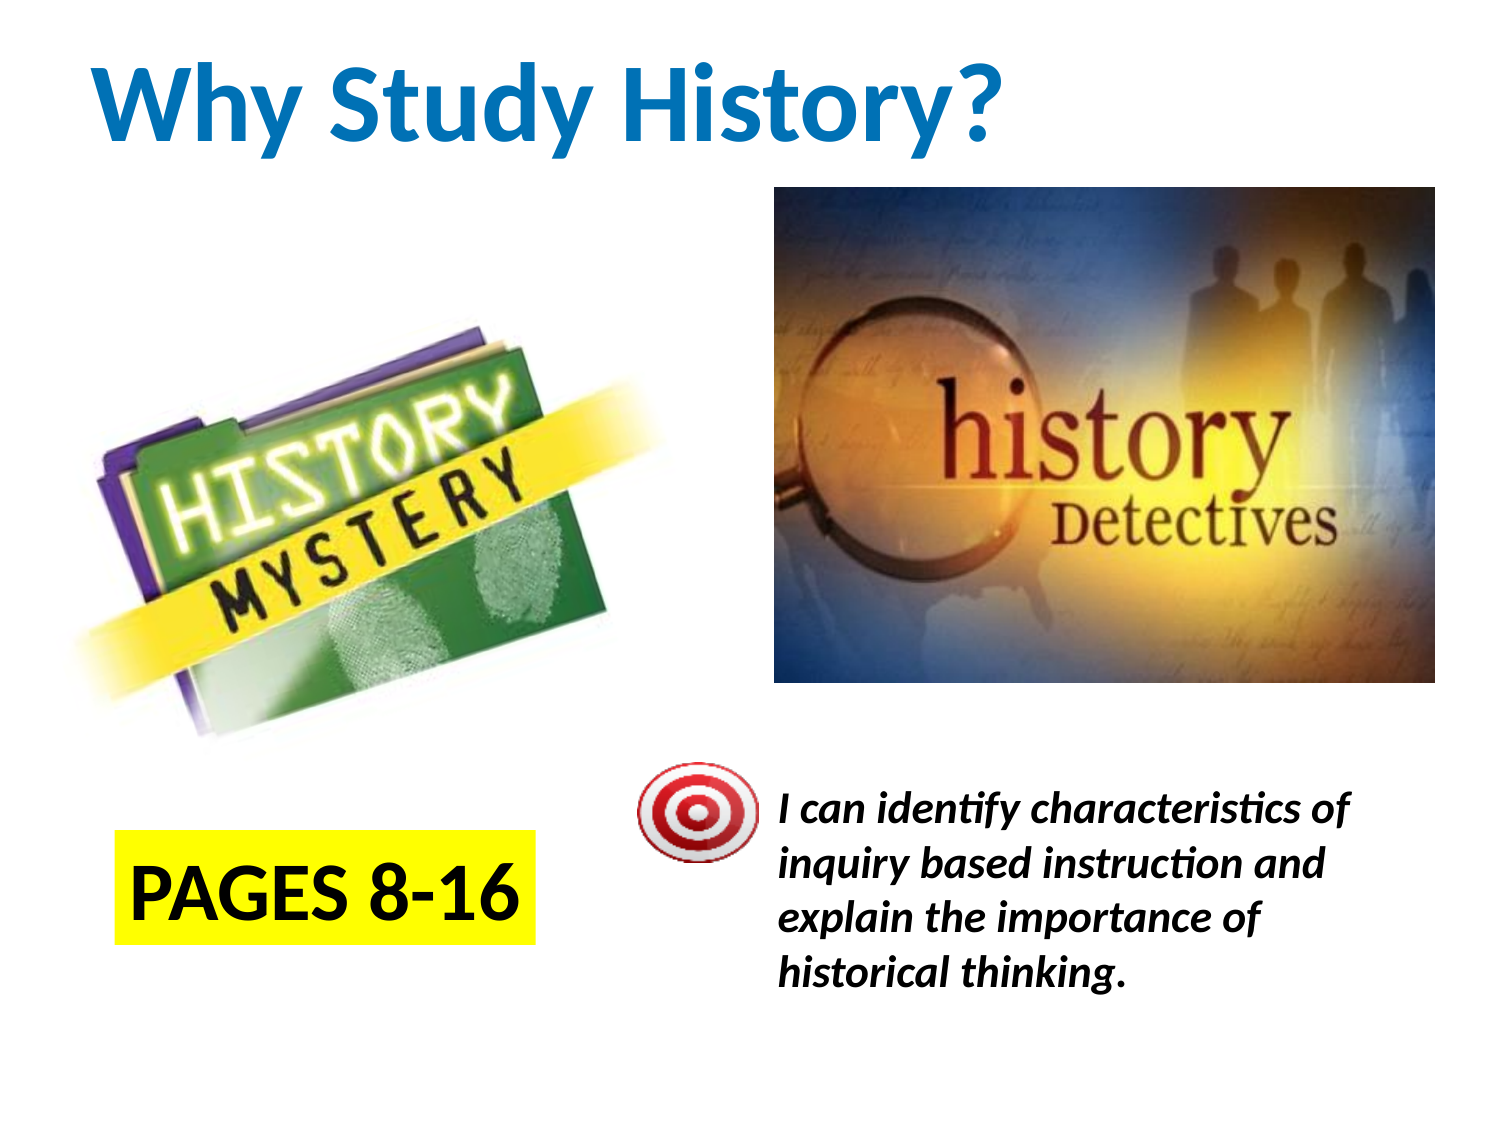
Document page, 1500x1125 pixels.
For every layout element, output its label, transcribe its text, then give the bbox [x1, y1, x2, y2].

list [637, 762, 759, 863]
picture [0, 264, 740, 830]
list I can identify characteristics of inquiry based instruction and explain the importance of historical thinking. [762, 262, 1425, 1005]
title Why Study History? [75, 37, 1275, 155]
text_box PAGES 8-16 [114, 830, 536, 945]
picture [774, 187, 1435, 683]
